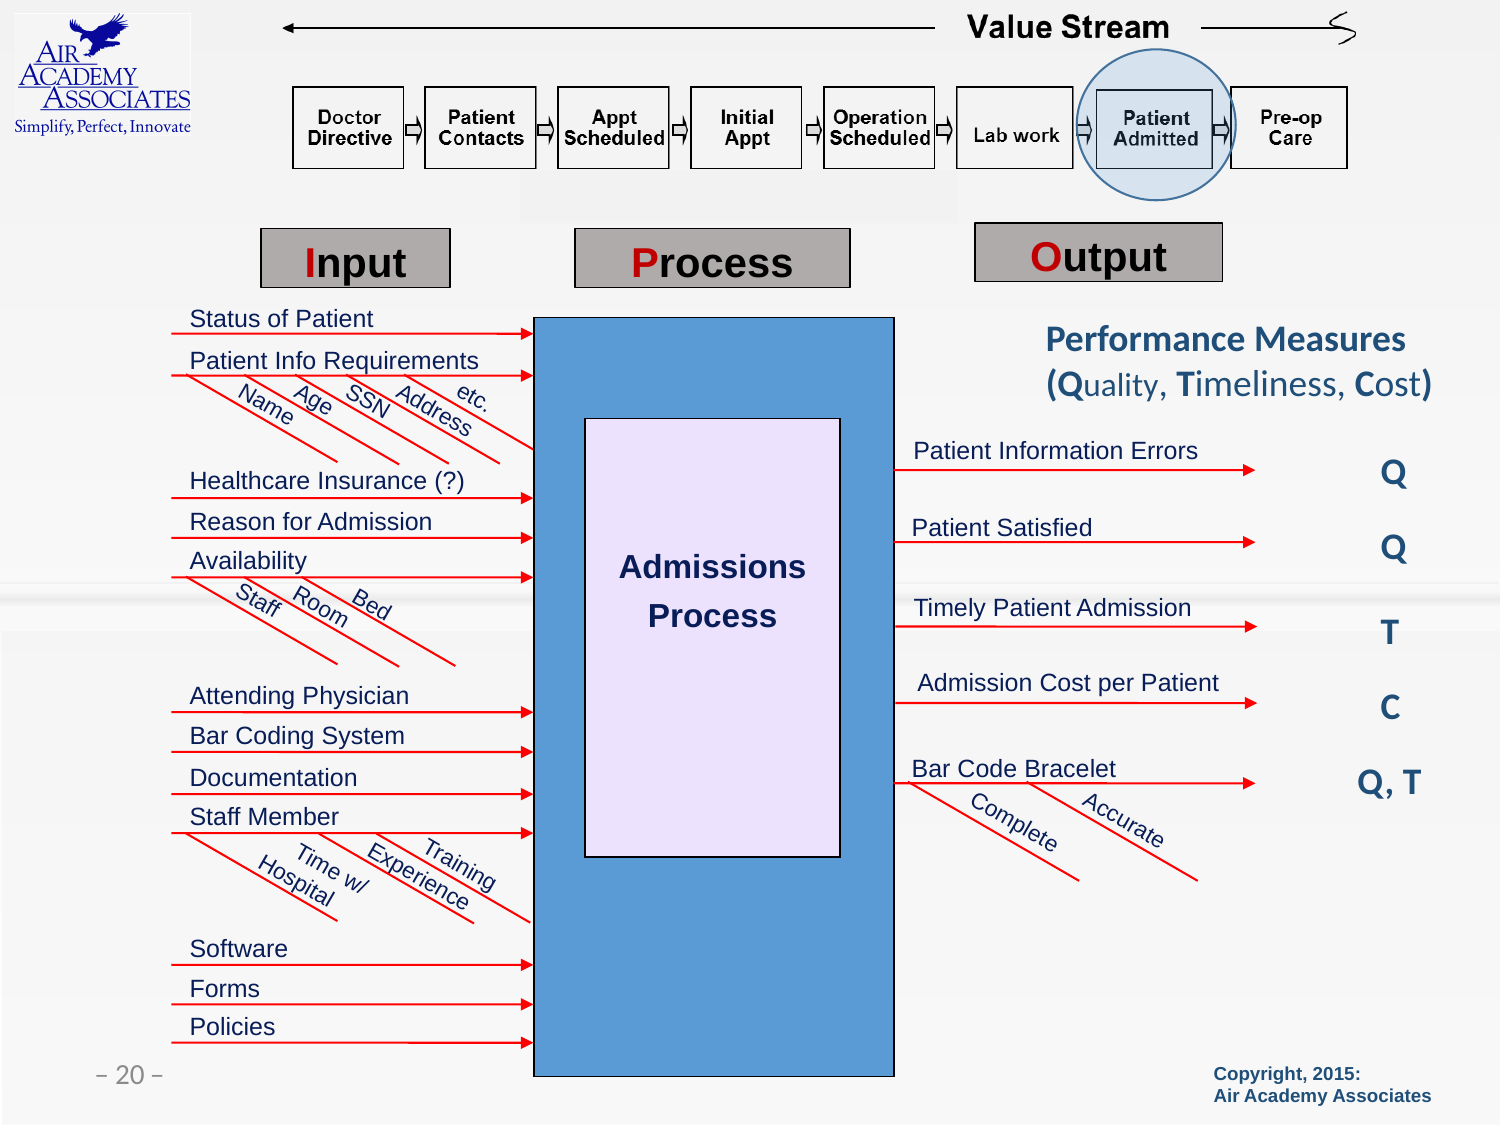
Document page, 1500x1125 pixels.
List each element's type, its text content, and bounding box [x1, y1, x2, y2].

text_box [171, 169, 1262, 1077]
picture [14, 13, 191, 136]
text_box Performance Measures (Quality, Timeliness, Cost) [1262, 306, 1448, 412]
slide_number ̶ 20 ̶ [80, 1042, 419, 1103]
picture [271, 0, 1356, 169]
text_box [1325, 439, 1469, 811]
